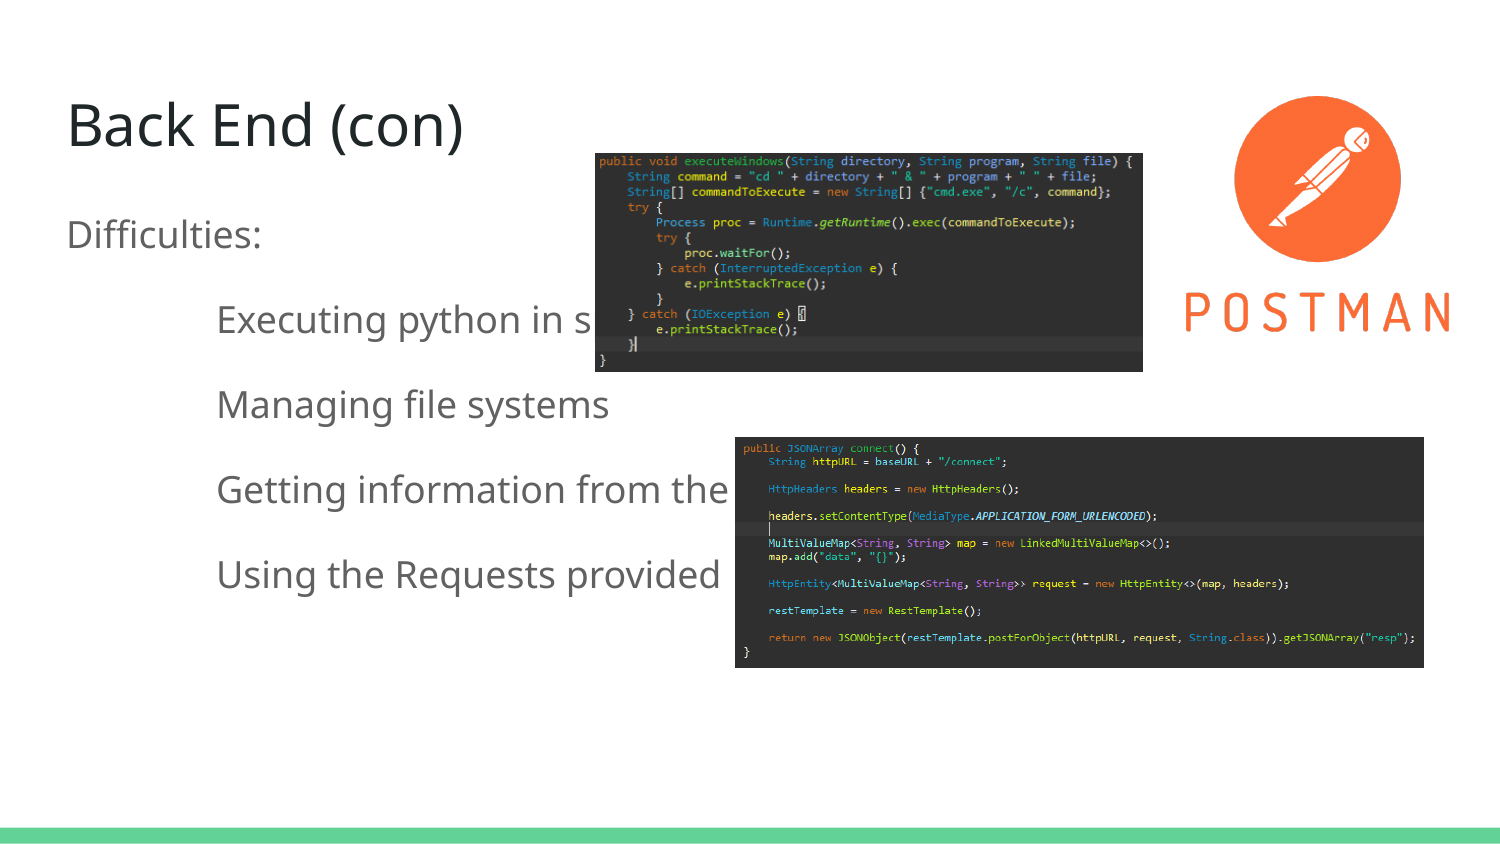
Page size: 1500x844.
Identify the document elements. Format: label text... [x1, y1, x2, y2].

picture [1186, 95, 1450, 332]
title Back End (con) [51, 72, 1449, 167]
picture [735, 437, 1424, 668]
list Difficulties: Executing python in spring Managing file systems Getting information from the table Using the Requests provided [51, 189, 1449, 750]
picture [595, 153, 1143, 372]
